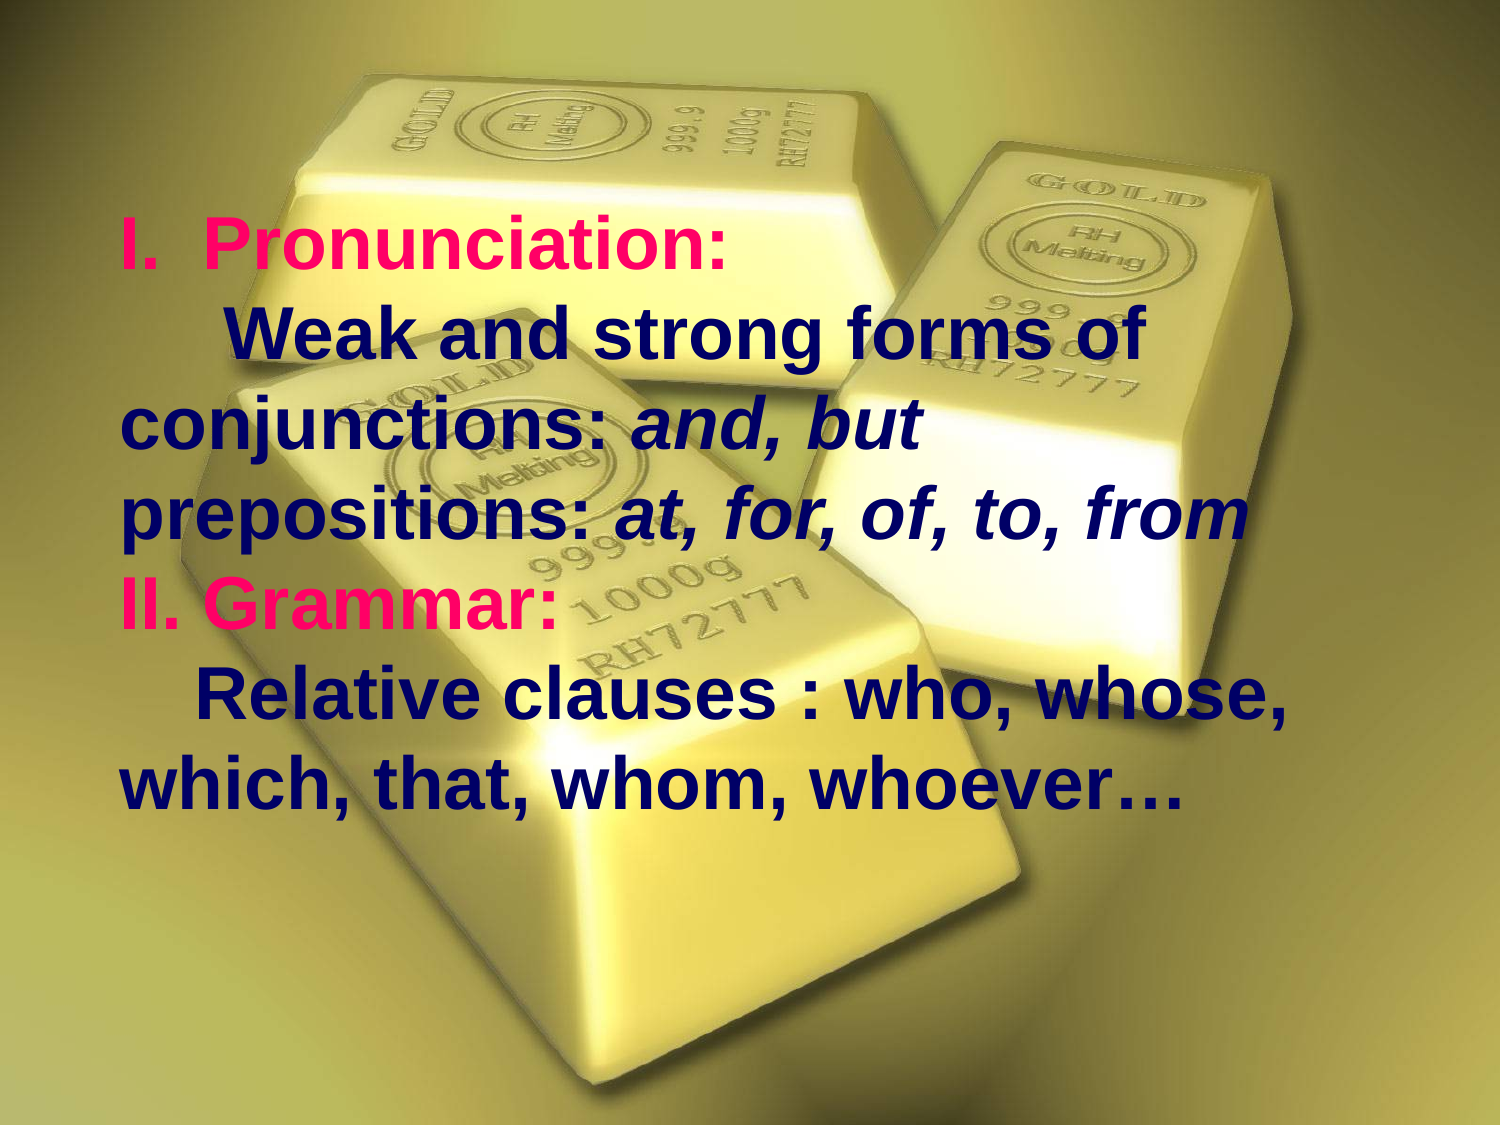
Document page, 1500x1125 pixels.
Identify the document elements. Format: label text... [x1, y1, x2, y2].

text_box I. Pronunciation: Weak and strong forms of conjunctions: and, but prepositions: at, for, of, to, from II. Grammar: Relative clauses : who, whose, which, that, whom, whoever… [105, 187, 1417, 833]
picture [0, 0, 1500, 1125]
